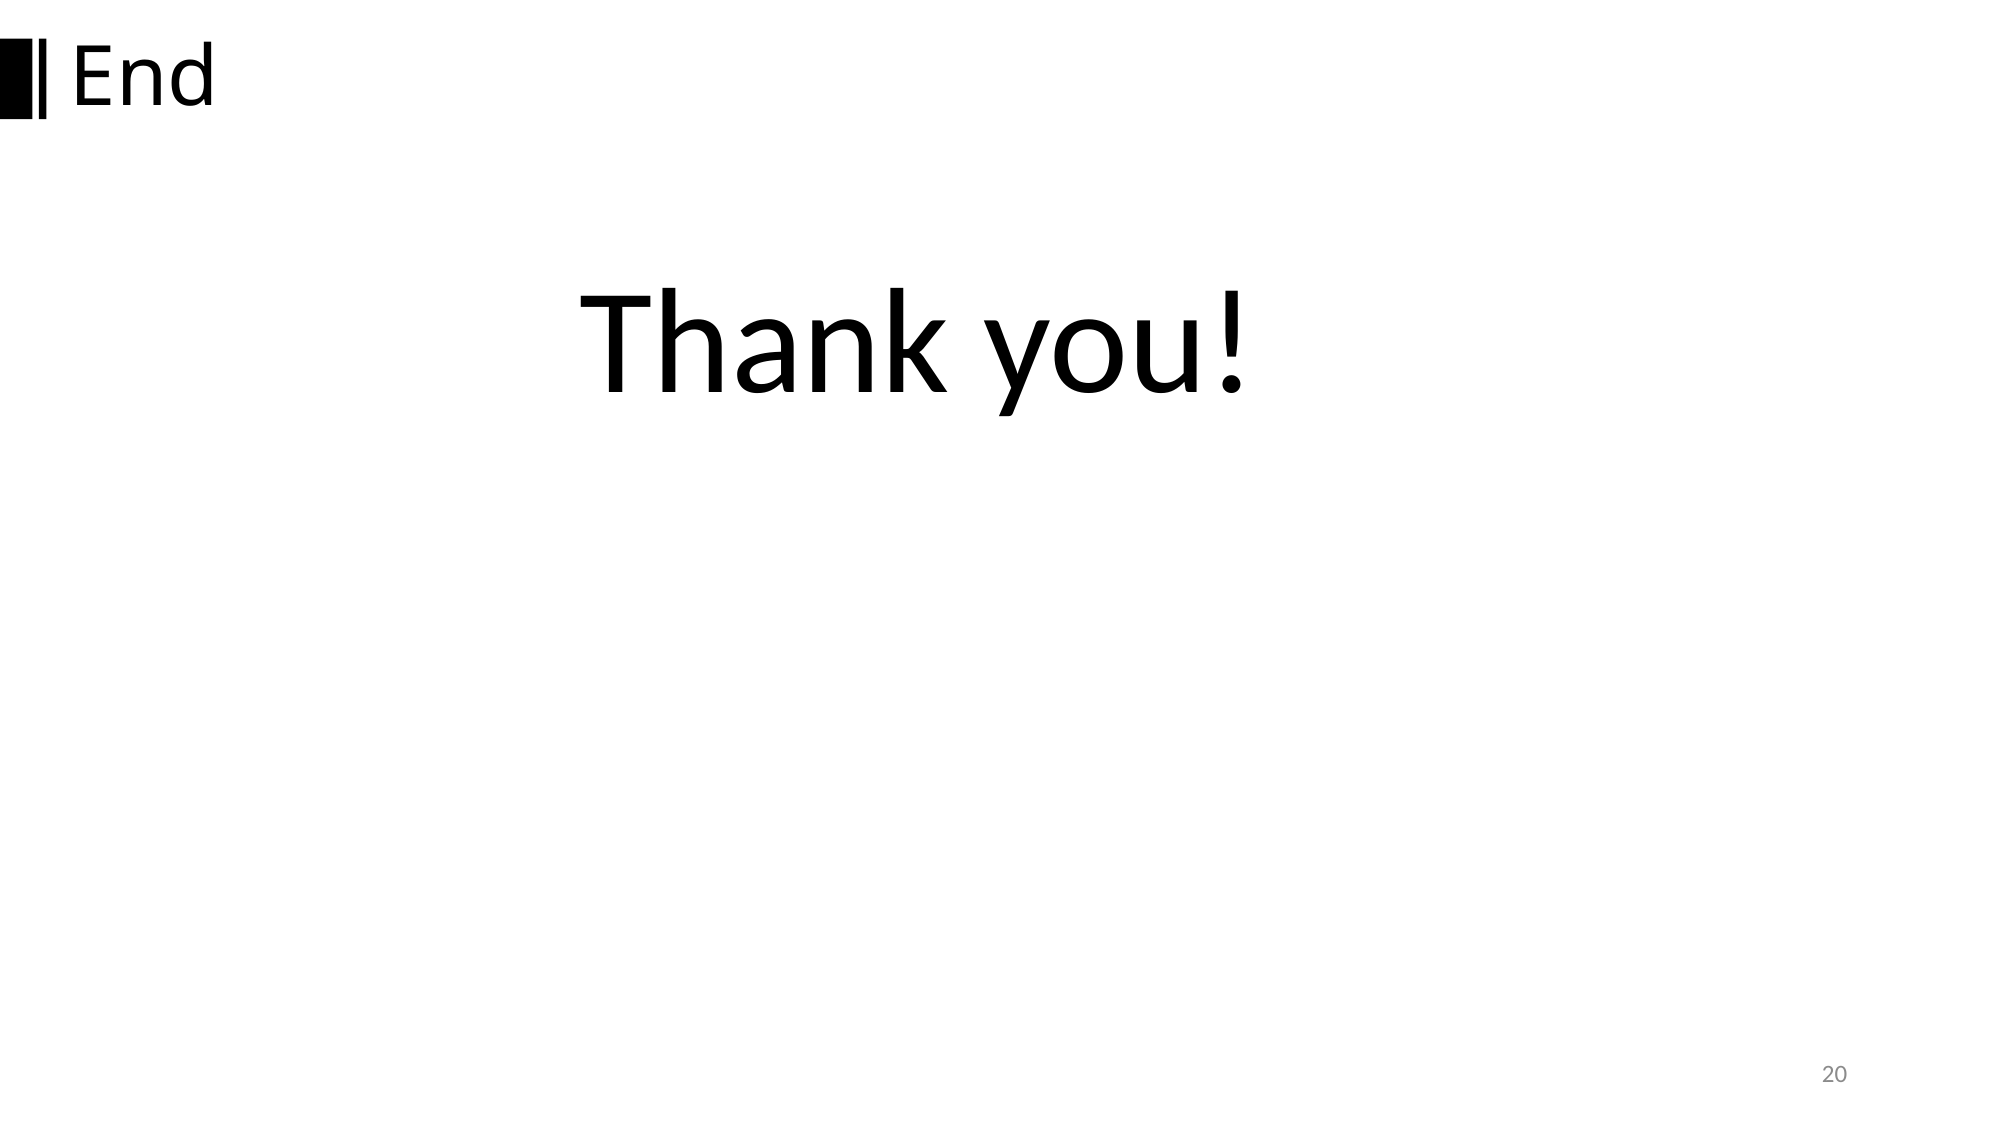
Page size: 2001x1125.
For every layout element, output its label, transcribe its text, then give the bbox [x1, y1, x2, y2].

slide_number 20 [1412, 1042, 1863, 1103]
title End [55, 38, 1780, 120]
text_box Thank you! [564, 235, 1324, 431]
